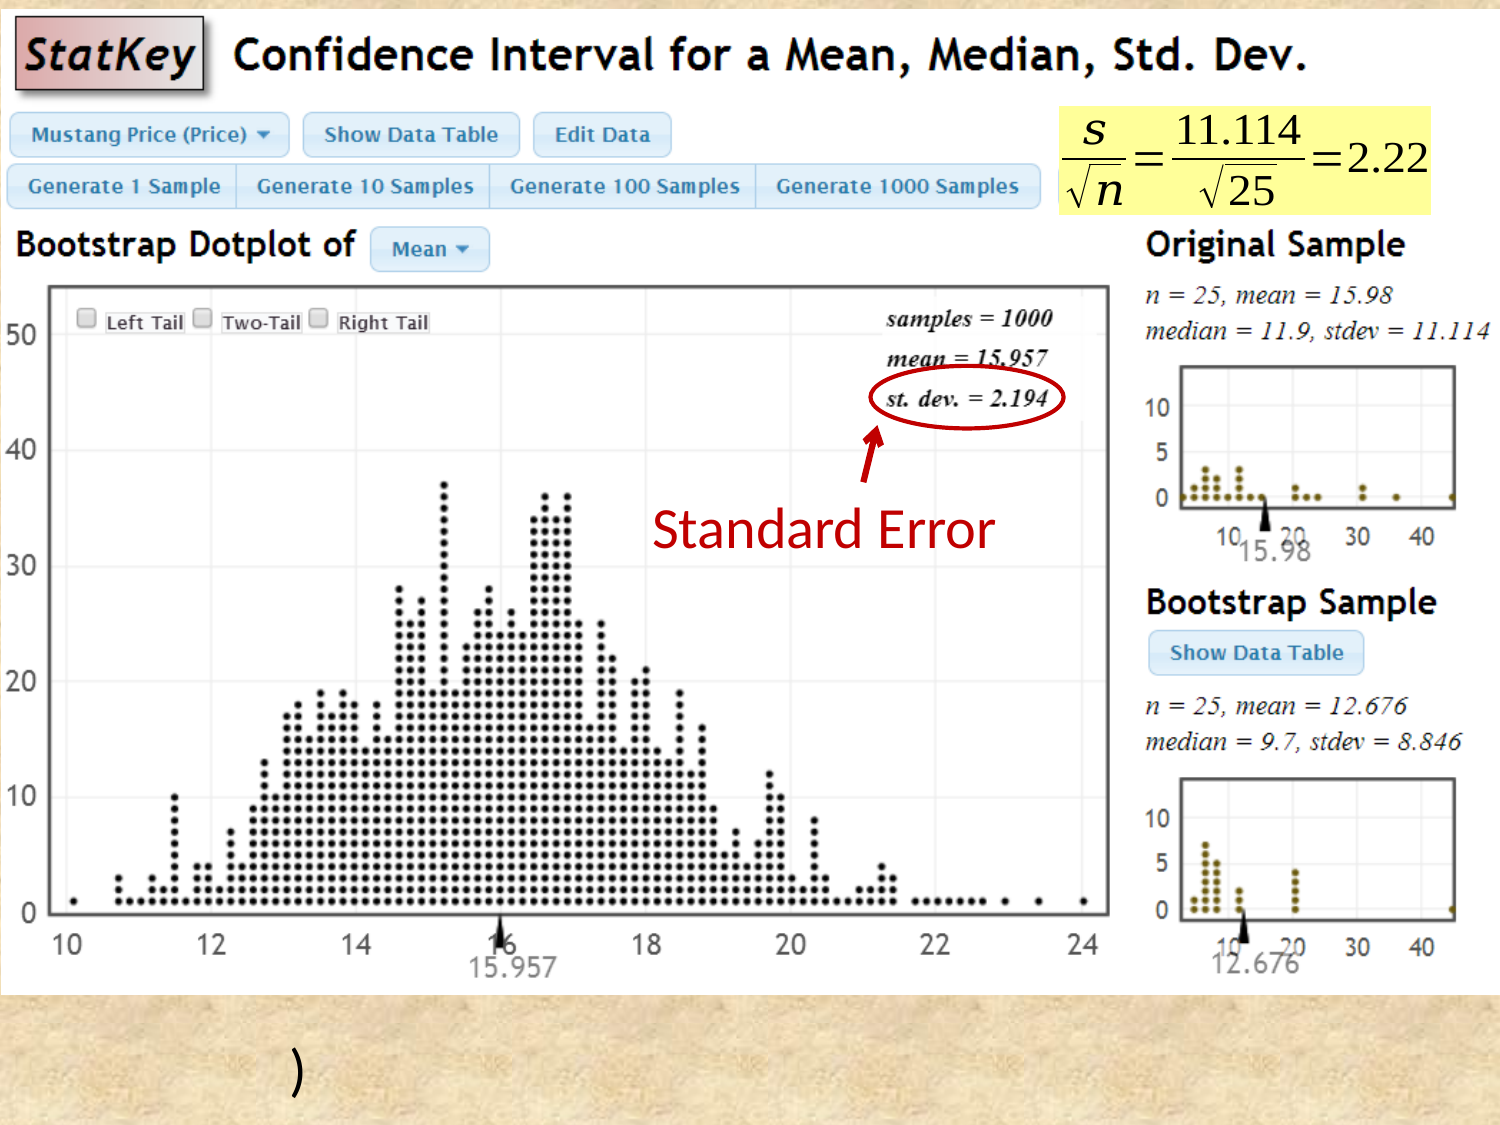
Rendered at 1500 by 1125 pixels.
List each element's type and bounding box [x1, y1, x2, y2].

text_box [863, 424, 878, 483]
picture [0, 0, 1500, 1125]
